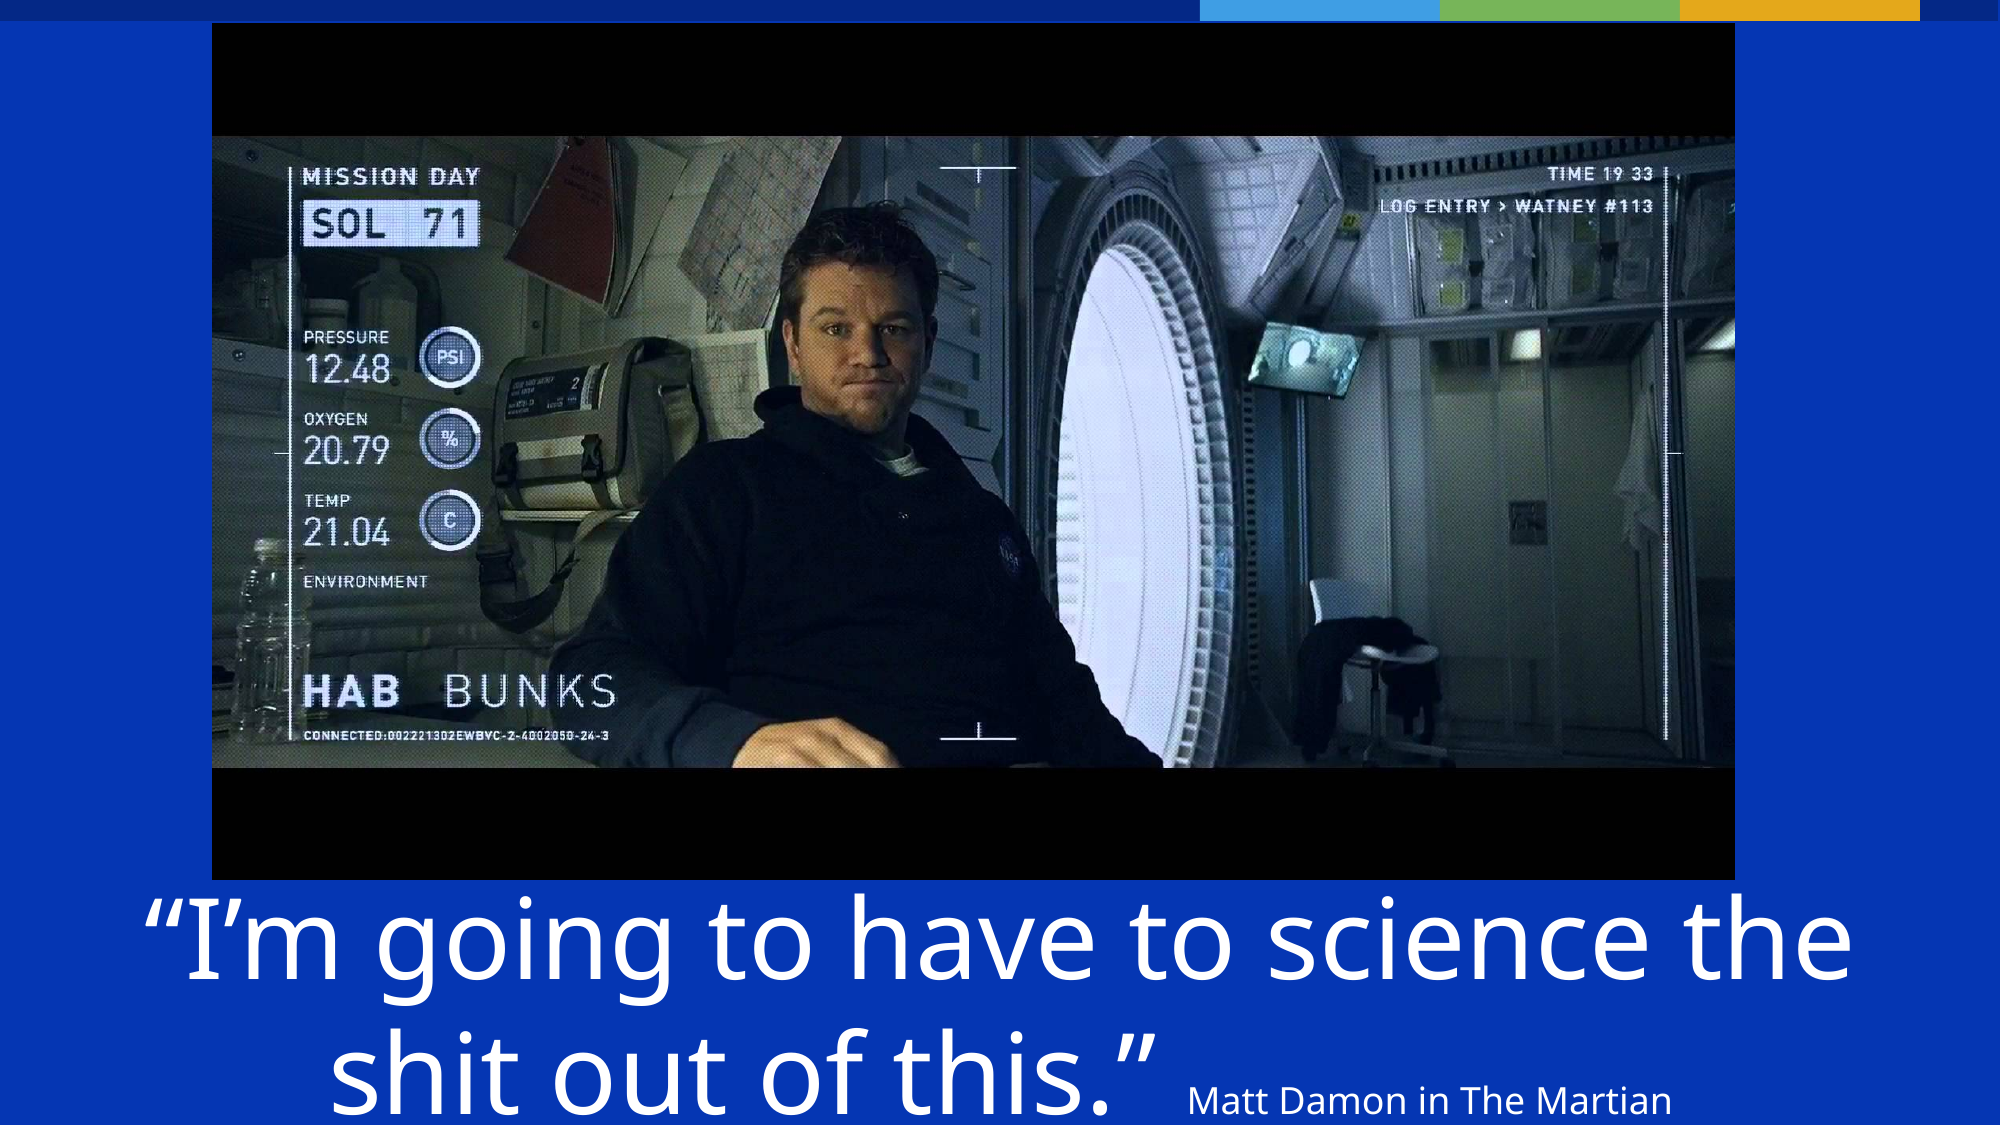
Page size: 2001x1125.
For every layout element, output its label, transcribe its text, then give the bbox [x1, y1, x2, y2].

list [212, 23, 1735, 881]
text_box “I’m going to have to science the shit out of this.” Matt Damon in The Martian [90, 859, 1911, 1125]
